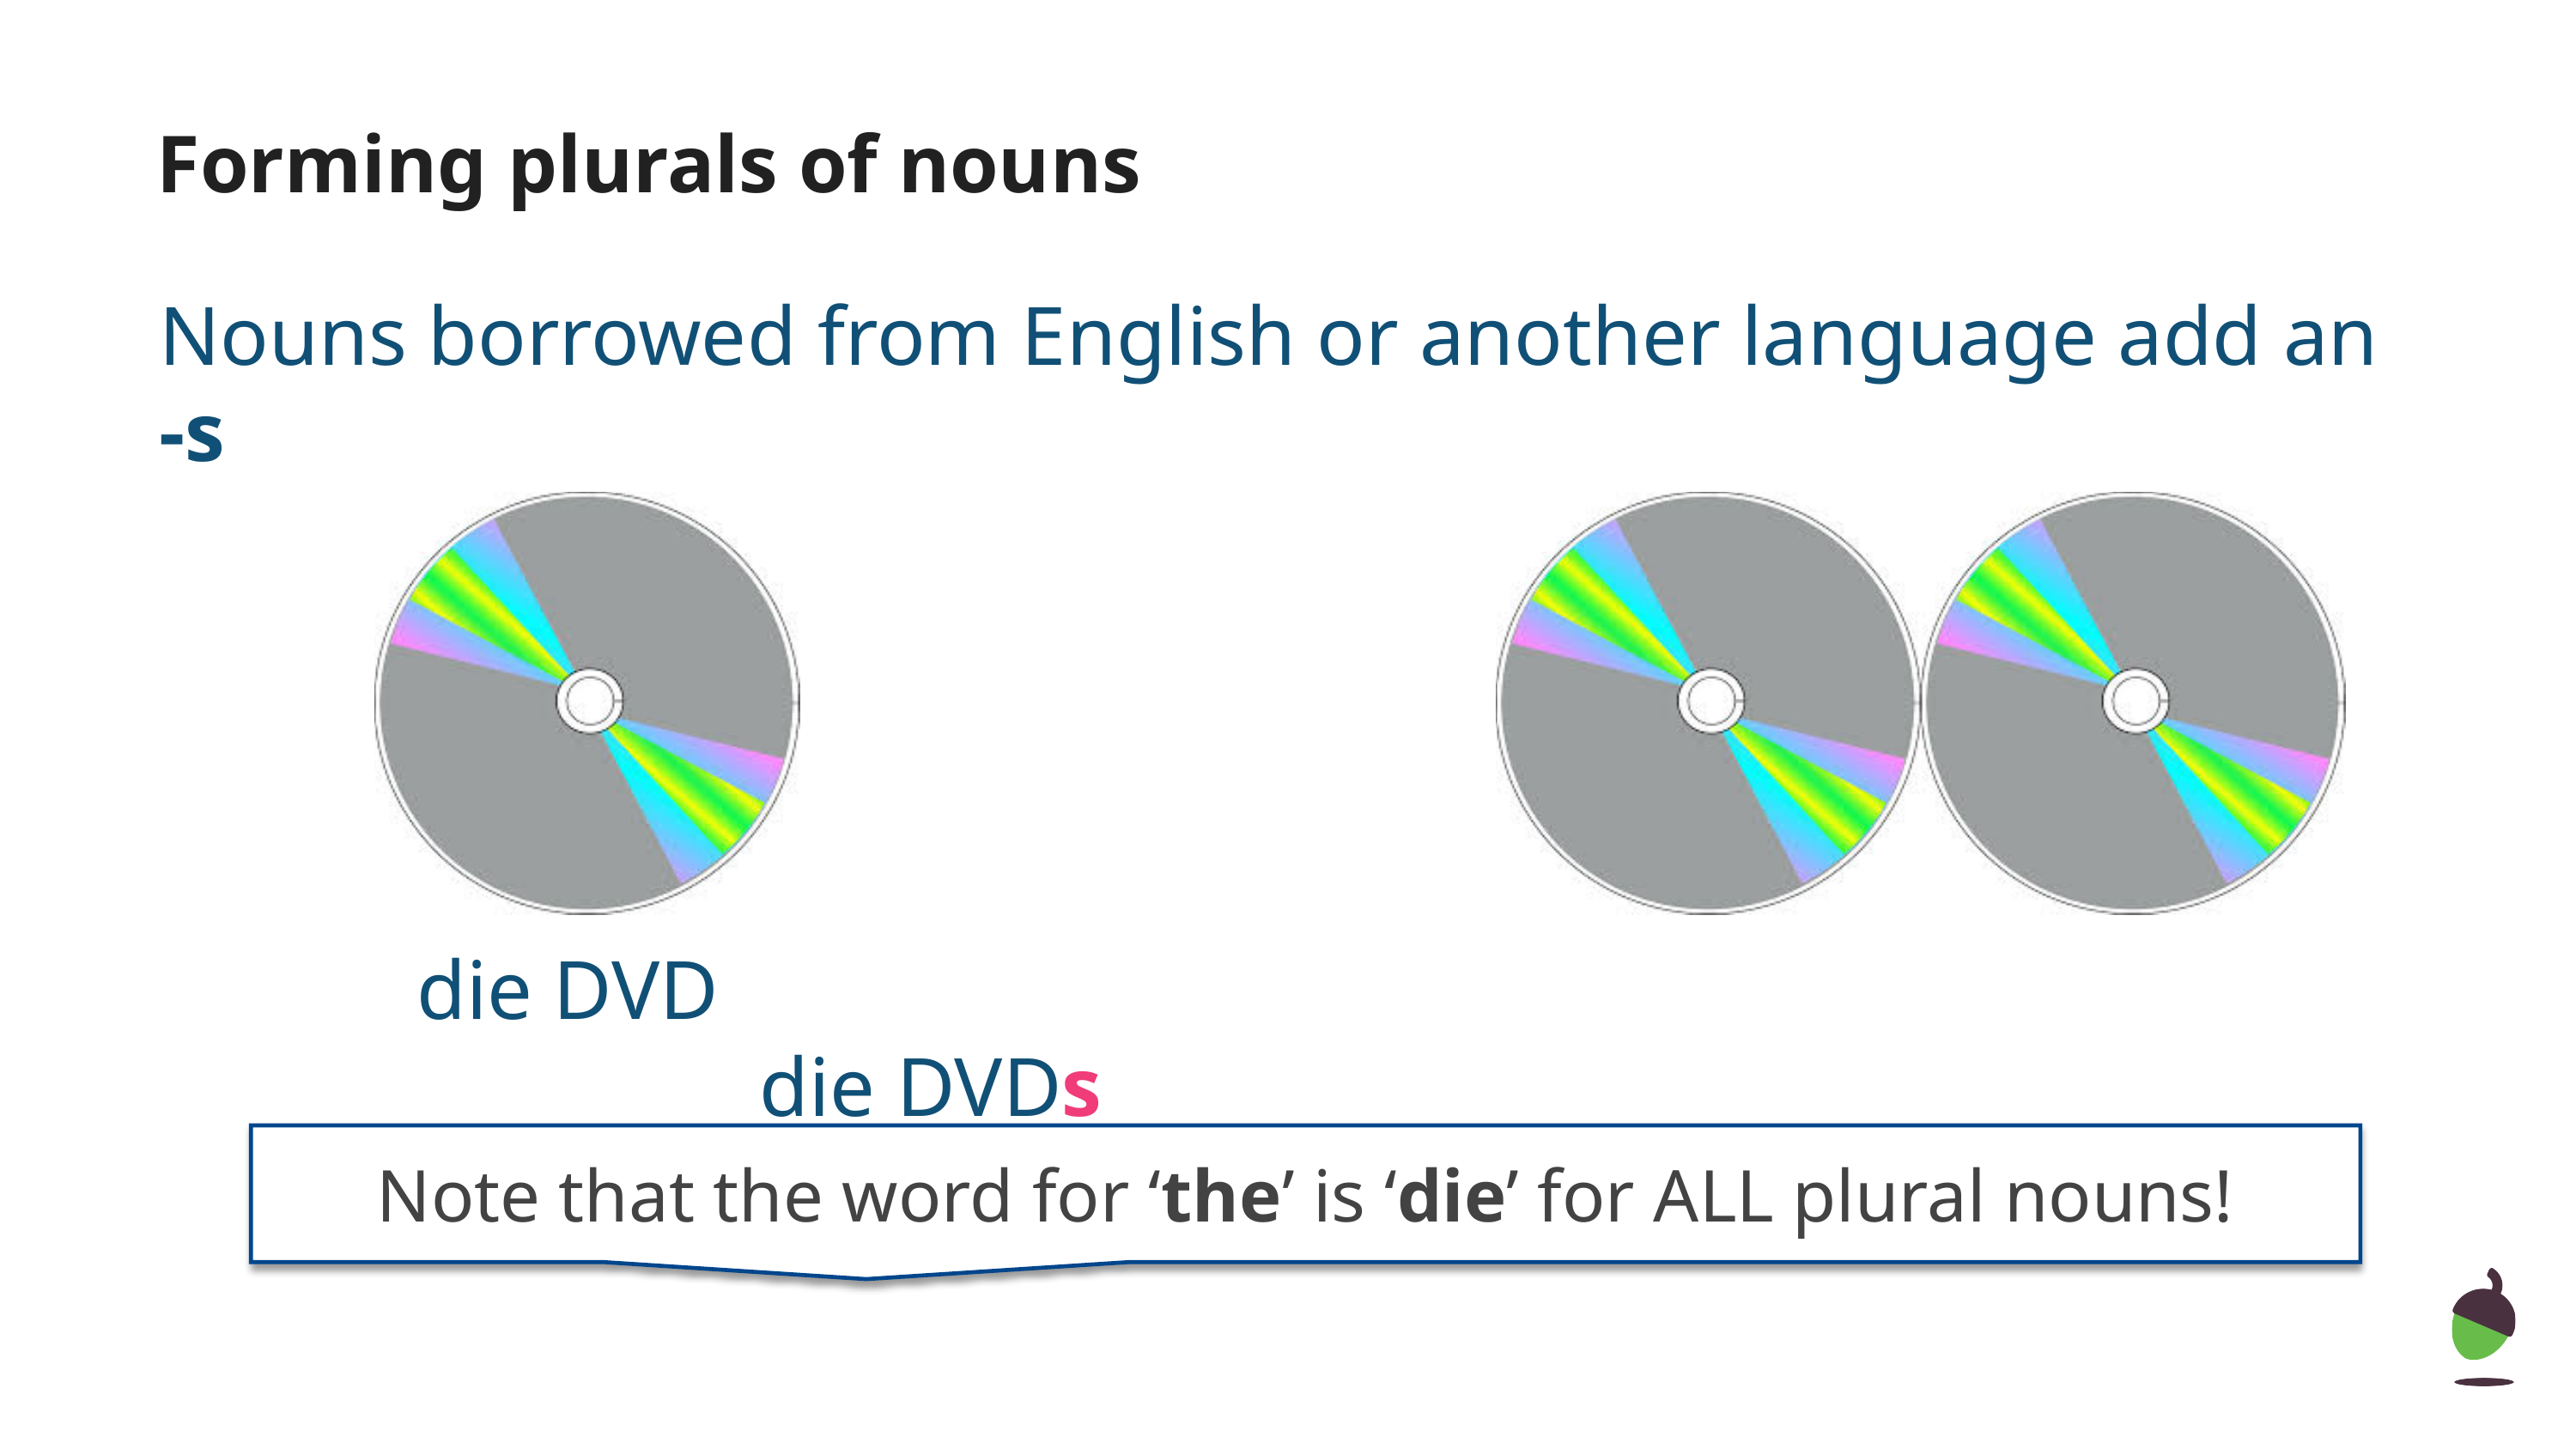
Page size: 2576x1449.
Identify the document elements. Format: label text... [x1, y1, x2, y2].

picture [1496, 491, 2346, 915]
text_box Nouns borrowed from English or another language add an -s die DVD die DVDs [146, 278, 2397, 1245]
text_box Note that the word for ‘the’ is ‘die’ for ALL plural nouns! [251, 1125, 2360, 1280]
picture [374, 491, 800, 915]
picture [2451, 1268, 2516, 1386]
title Forming plurals of nouns [156, 99, 2017, 330]
